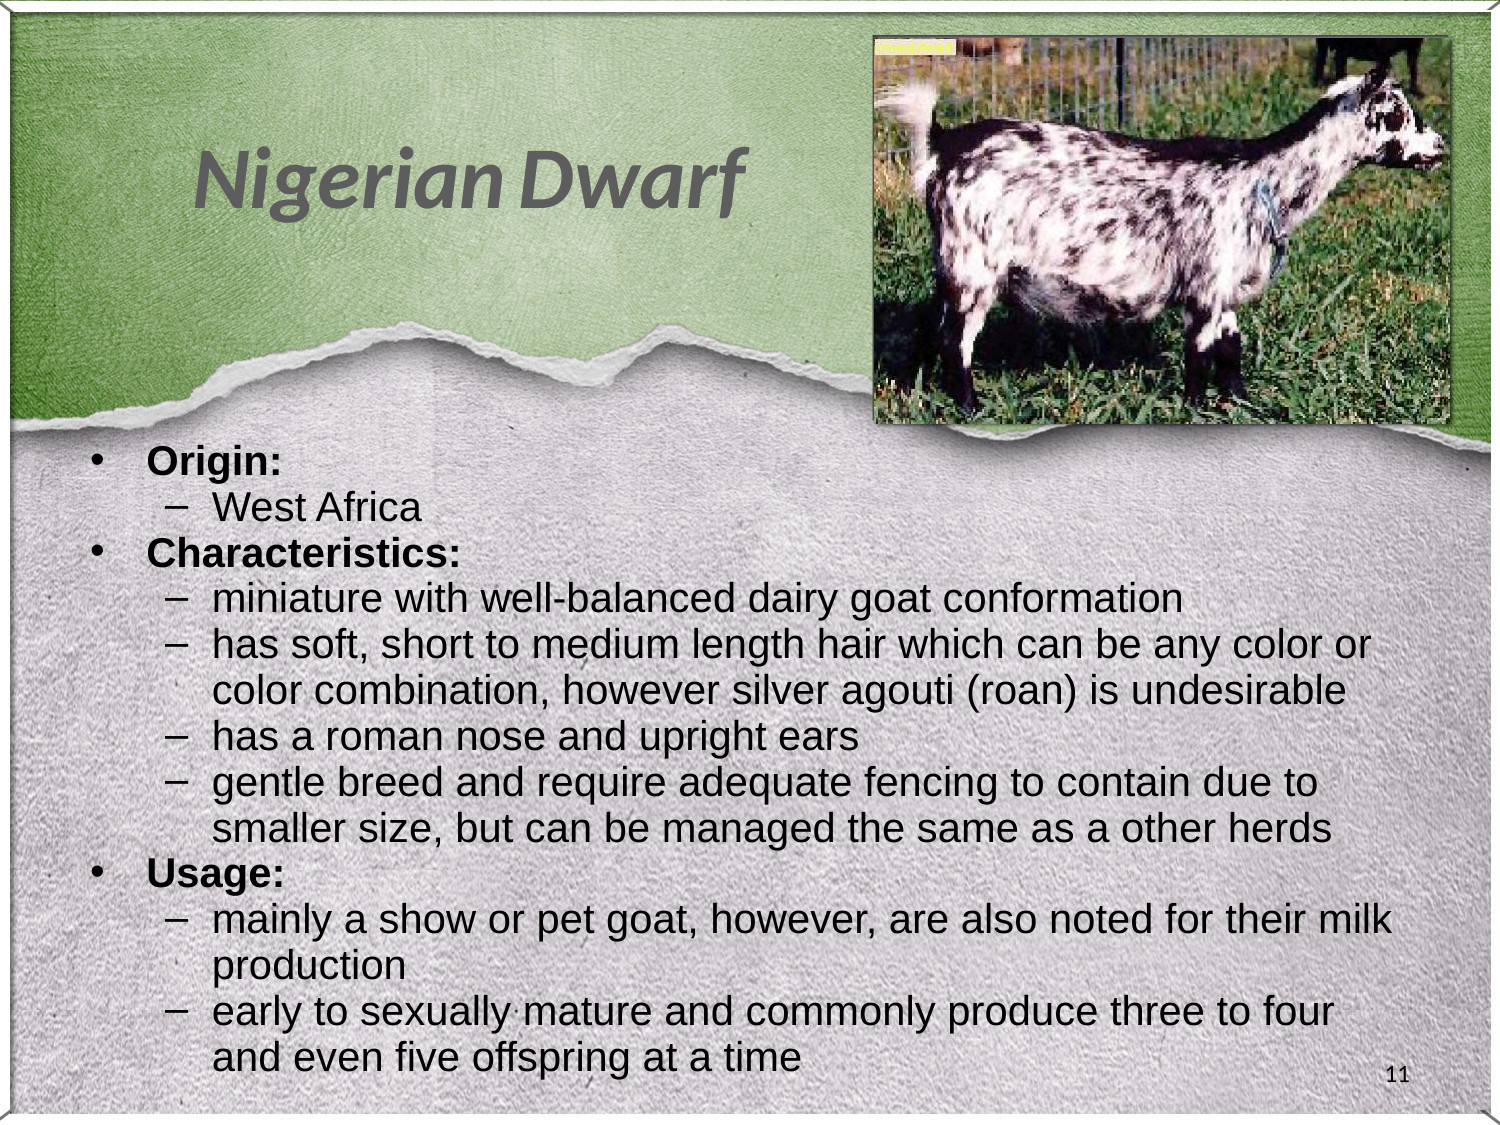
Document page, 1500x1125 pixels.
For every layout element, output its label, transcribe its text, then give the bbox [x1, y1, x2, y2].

slide_number 11 [1074, 1042, 1425, 1103]
text_box Origin: West Africa Characteristics: miniature with well-balanced dairy goat conformation has soft, short to medium length hair which can be any color or color combination, however silver agouti (roan) is undesirable has a roman nose and upright ears gentle breed and require adequate fencing to contain due to smaller size, but can be managed the same as a other herds Usage: mainly a show or pet goat, however, are also noted for their milk production early to sexually mature and commonly produce three to four and even five offspring at a time [74, 430, 1425, 1028]
picture [0, 0, 1500, 1125]
title Nigerian Dwarf [75, 111, 868, 235]
